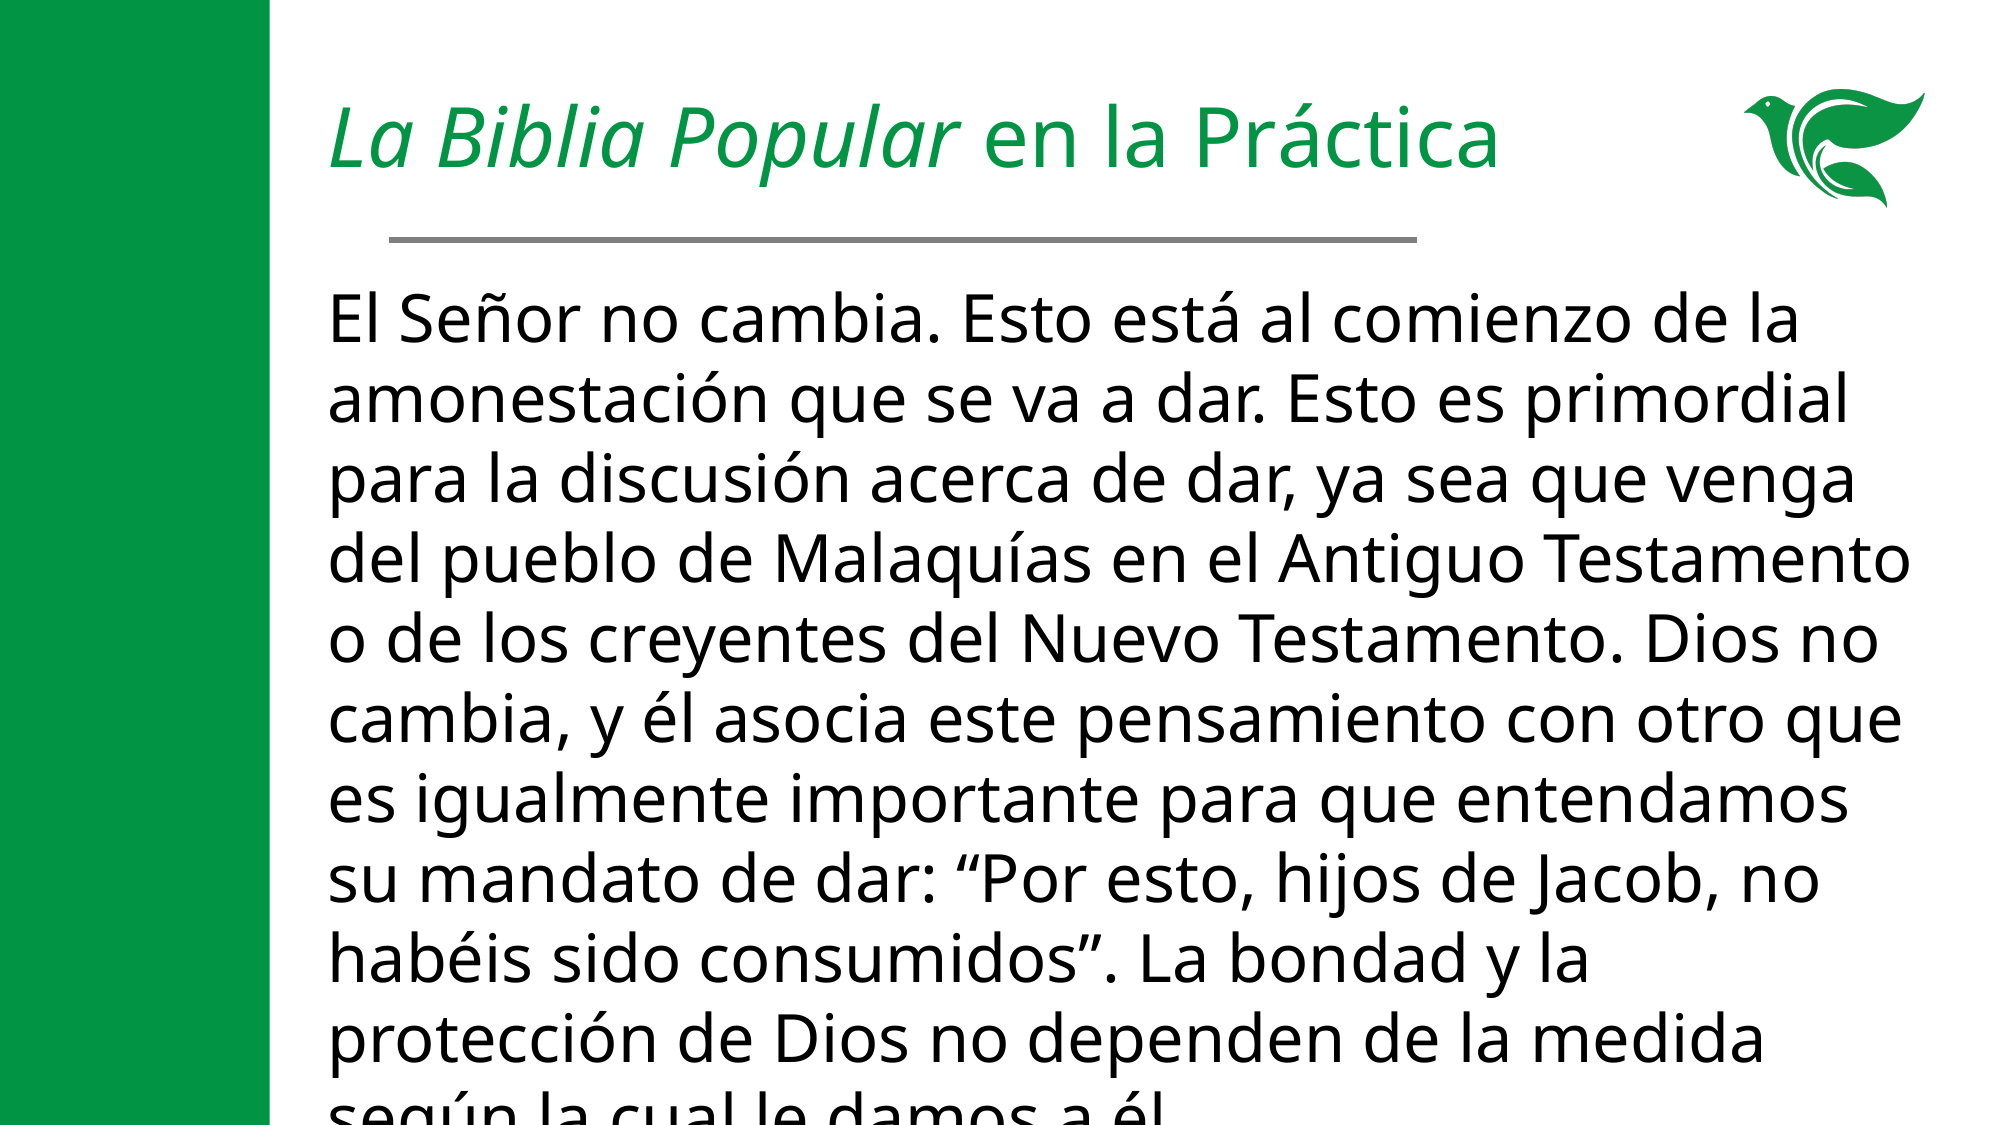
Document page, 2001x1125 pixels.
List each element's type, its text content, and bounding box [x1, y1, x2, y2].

text_box El Señor no cambia. Esto está al comienzo de la amonestación que se va a dar. Esto es primordial para la discusión acerca de dar, ya sea que venga del pueblo de Malaquías en el Antiguo Testamento o de los creyentes del Nuevo Testamento. Dios no cambia, y él asocia este pensamiento con otro que es igualmente importante para que entendamos su mandato de dar: “Por esto, hijos de Jacob, no habéis sido consumidos”. La bondad y la protección de Dios no dependen de la medida según la cual le damos a él. [312, 268, 1952, 1125]
text_box [0, 0, 270, 1125]
picture [1722, 47, 1953, 240]
text_box La Biblia Popular en la Práctica [312, 76, 1717, 192]
